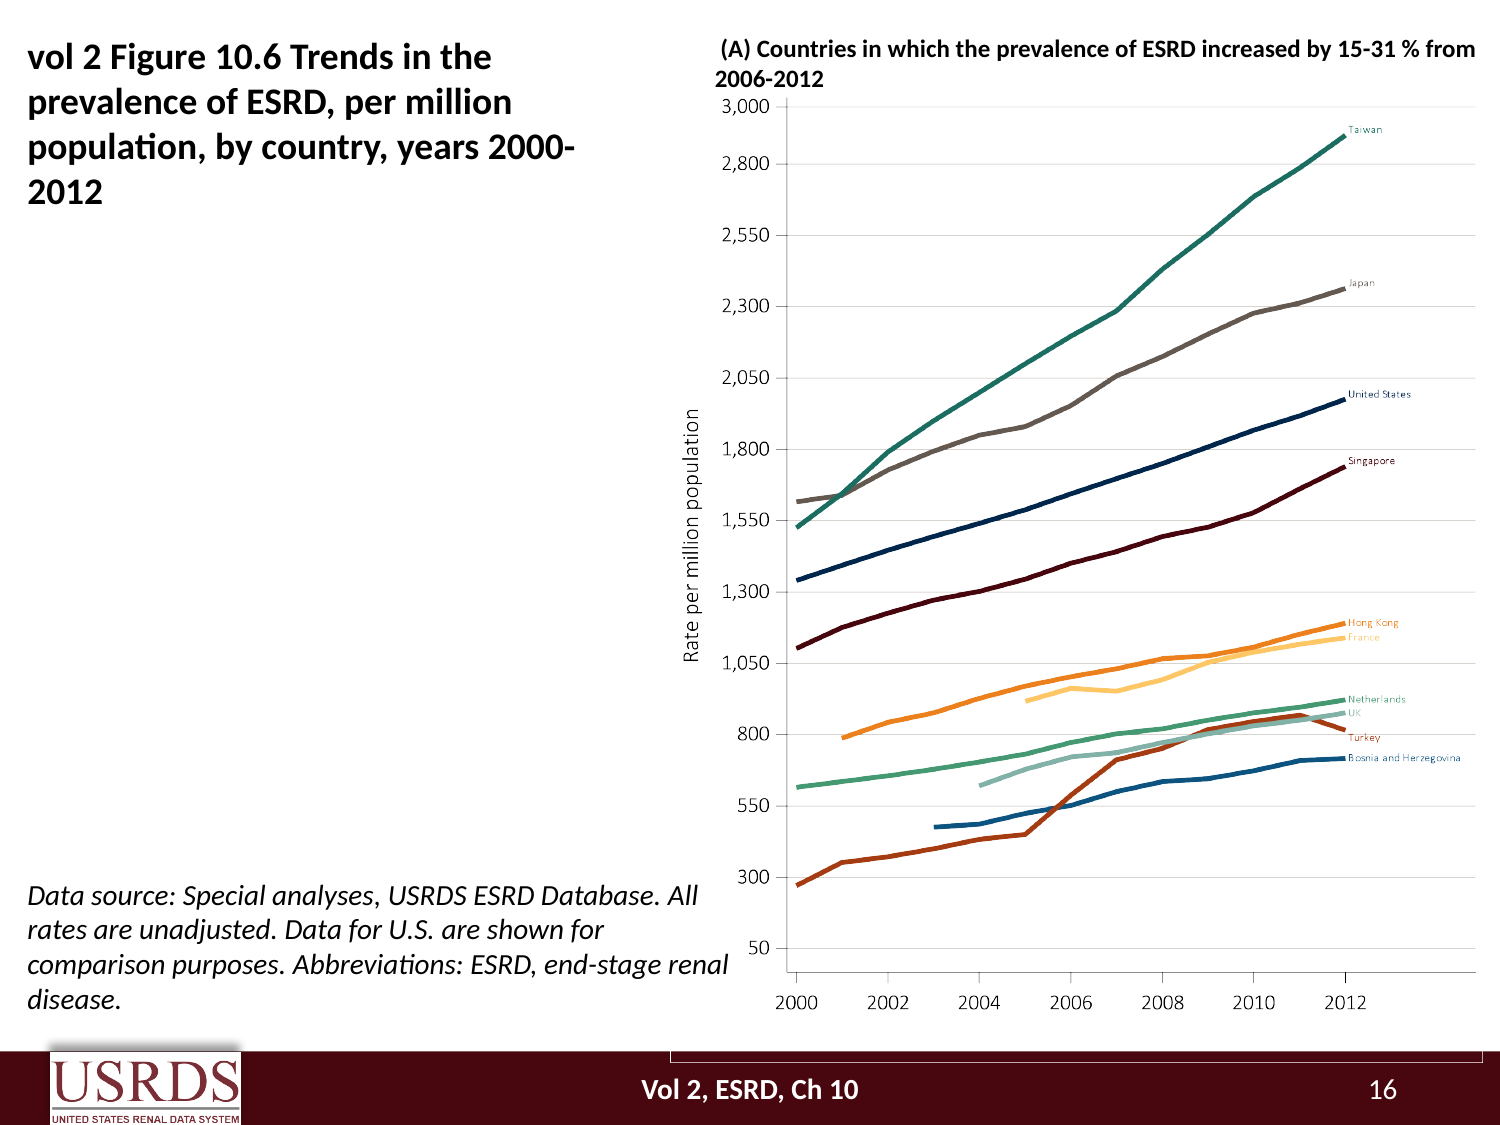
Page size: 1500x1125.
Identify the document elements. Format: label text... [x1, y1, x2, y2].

text_box Data source: Special analyses, USRDS ESRD Database. All rates are unadjusted. Data for U.S. are shown for comparison purposes. Abbreviations: ESRD, end-stage renal disease. [12, 868, 664, 1023]
title vol 2 Figure 10.6 Trends in the prevalence of ESRD, per million population, by country, years 2000-2012 [12, 24, 650, 138]
slide_number 16 [1262, 1071, 1413, 1108]
footer Vol 2, ESRD, Ch 10 [587, 1062, 913, 1113]
picture [50, 1051, 242, 1125]
picture [670, 87, 1483, 1063]
text_box (A) Countries in which the prevalence of ESRD increased by 15-31 % from 2006-2012 [699, 24, 1500, 75]
